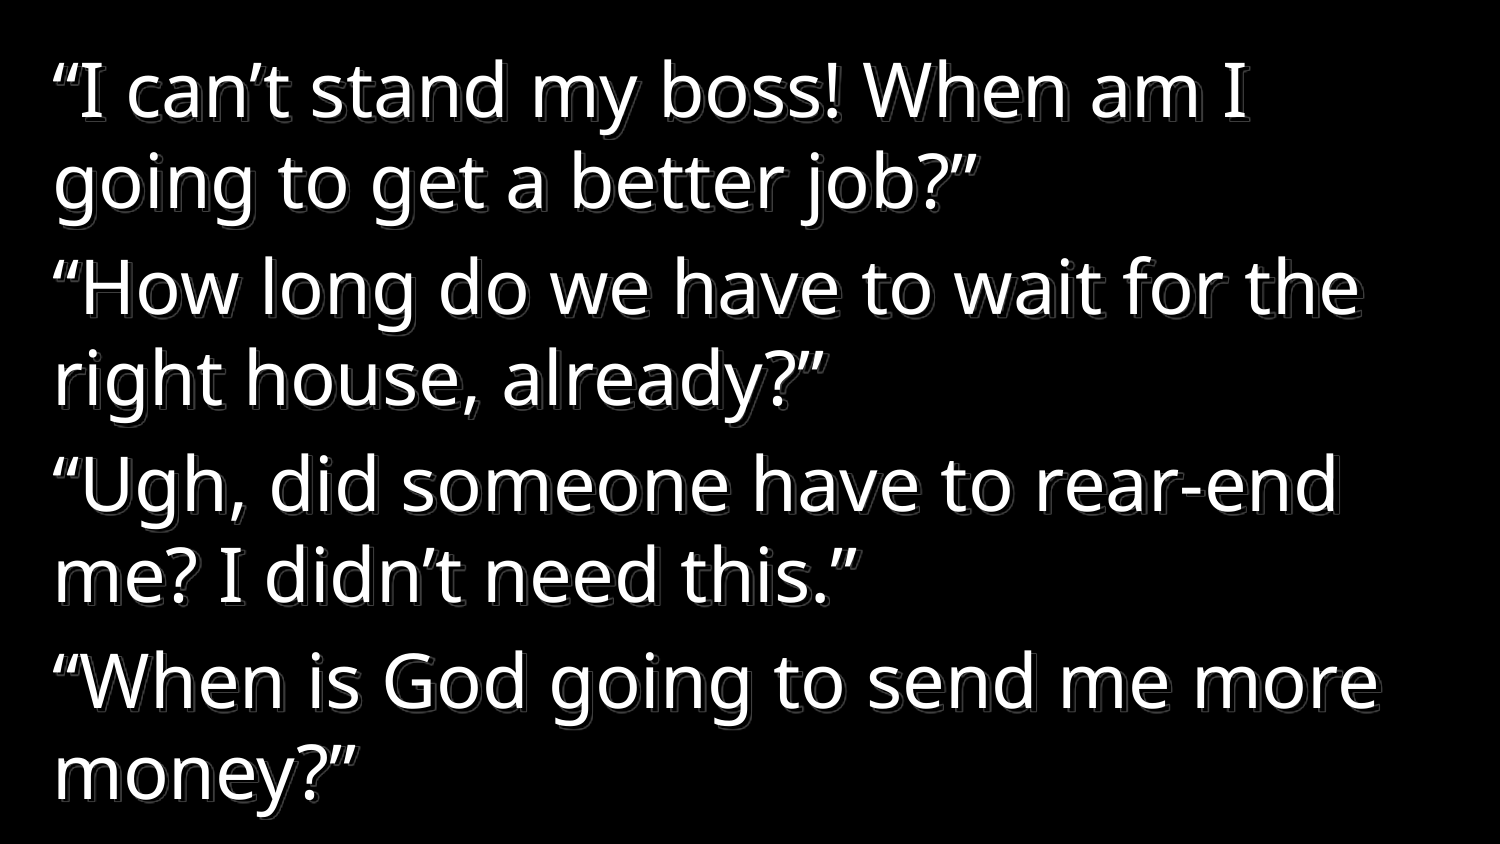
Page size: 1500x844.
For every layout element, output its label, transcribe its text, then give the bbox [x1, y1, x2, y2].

subtitle “I can’t stand my boss! When am I going to get a better job?” “How long do we have to wait for the right house, already?” “Ugh, did someone have to rear-end me? I didn’t need this.” “When is God going to send me more money?” [37, 34, 1463, 822]
